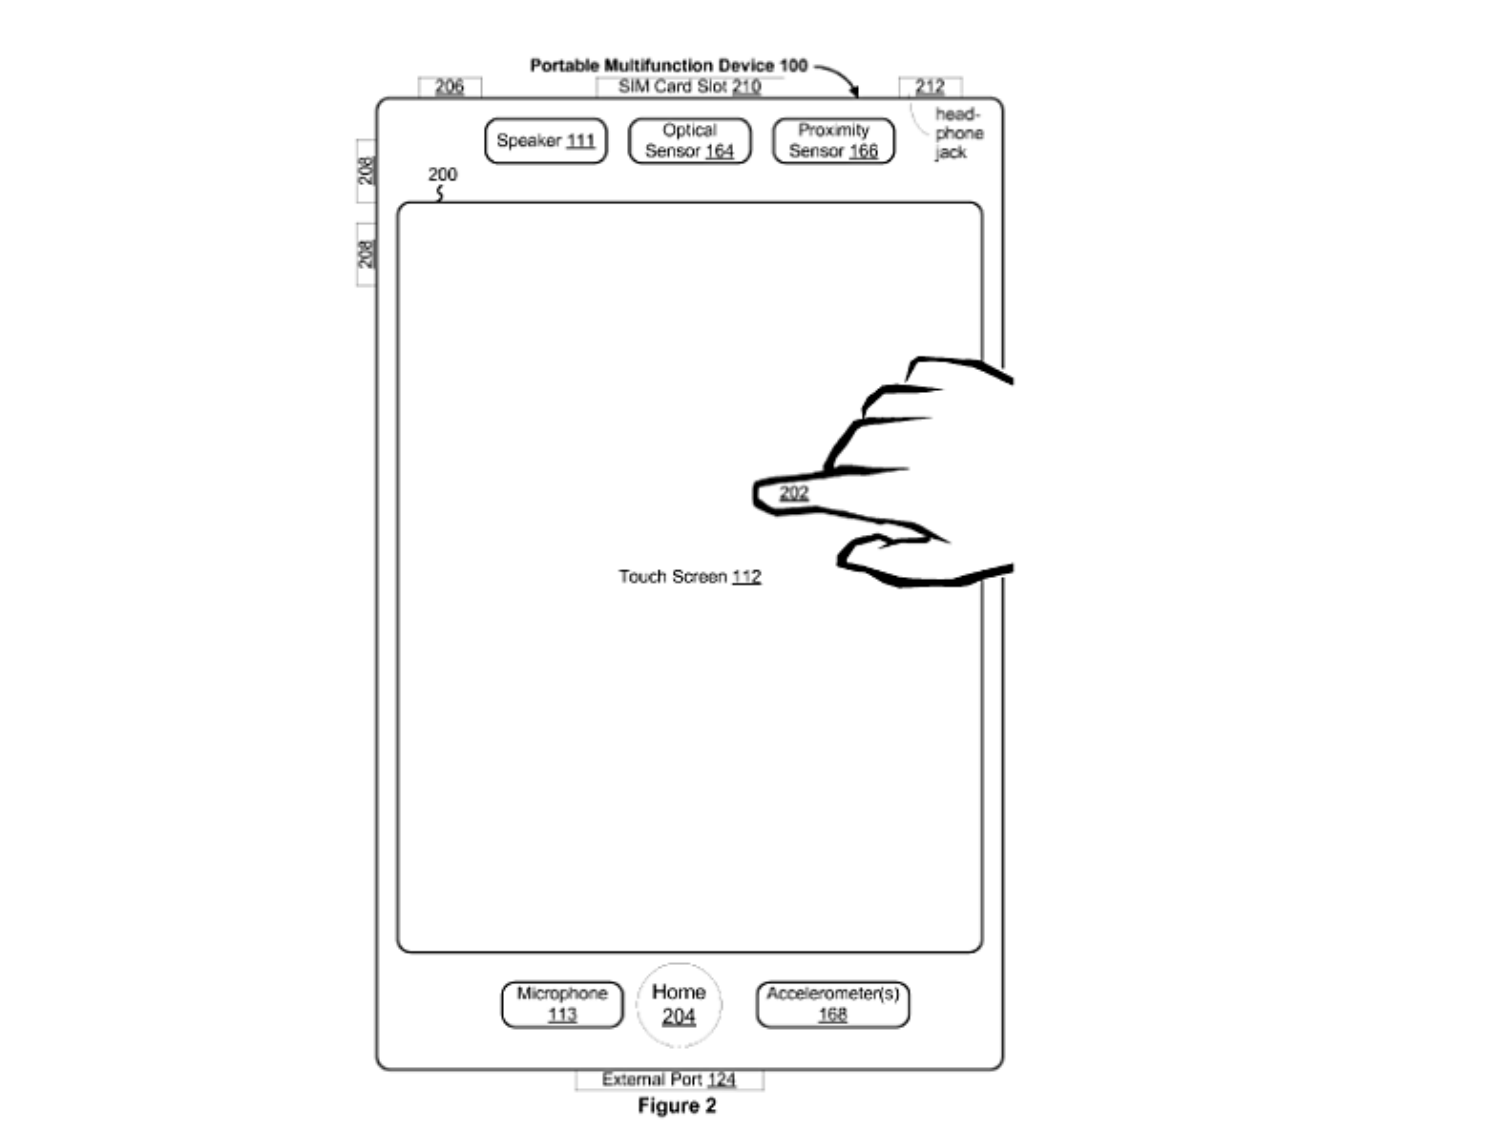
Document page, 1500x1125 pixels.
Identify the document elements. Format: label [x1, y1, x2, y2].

picture [336, 42, 1046, 1125]
